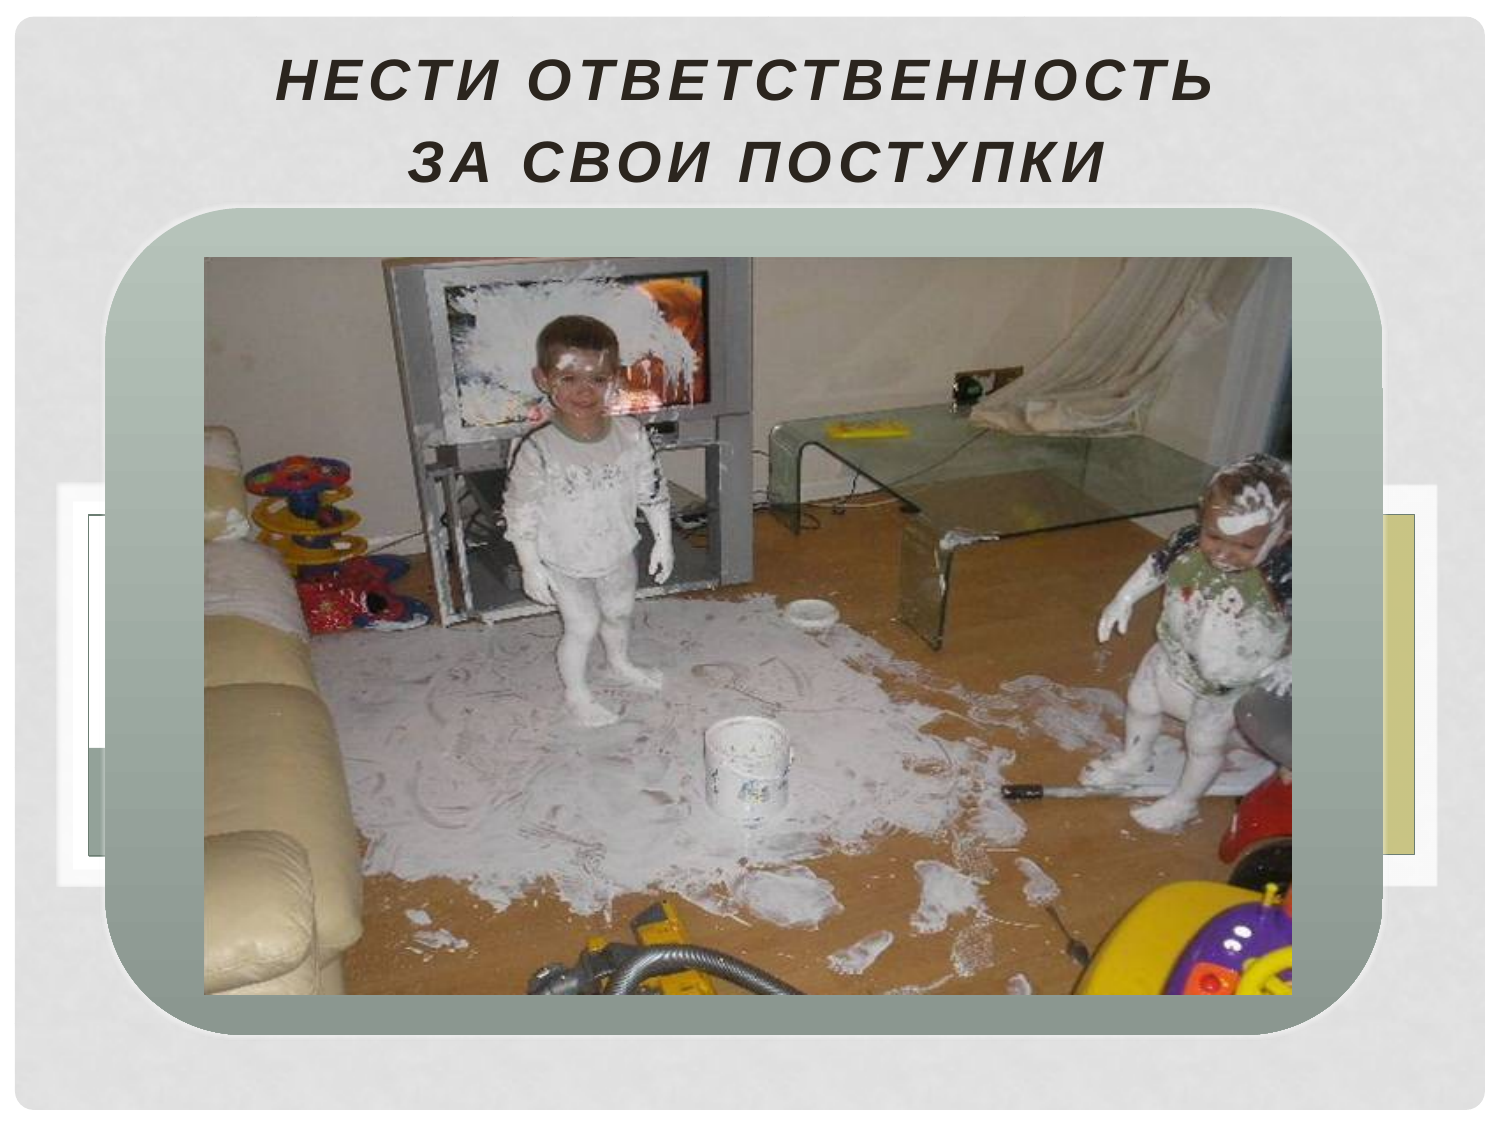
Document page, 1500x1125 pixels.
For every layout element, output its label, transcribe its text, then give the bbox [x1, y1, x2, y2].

subtitle Нести ответственность за свои поступки [58, 35, 1454, 723]
picture [204, 257, 1292, 995]
text_box [105, 723, 1383, 1035]
